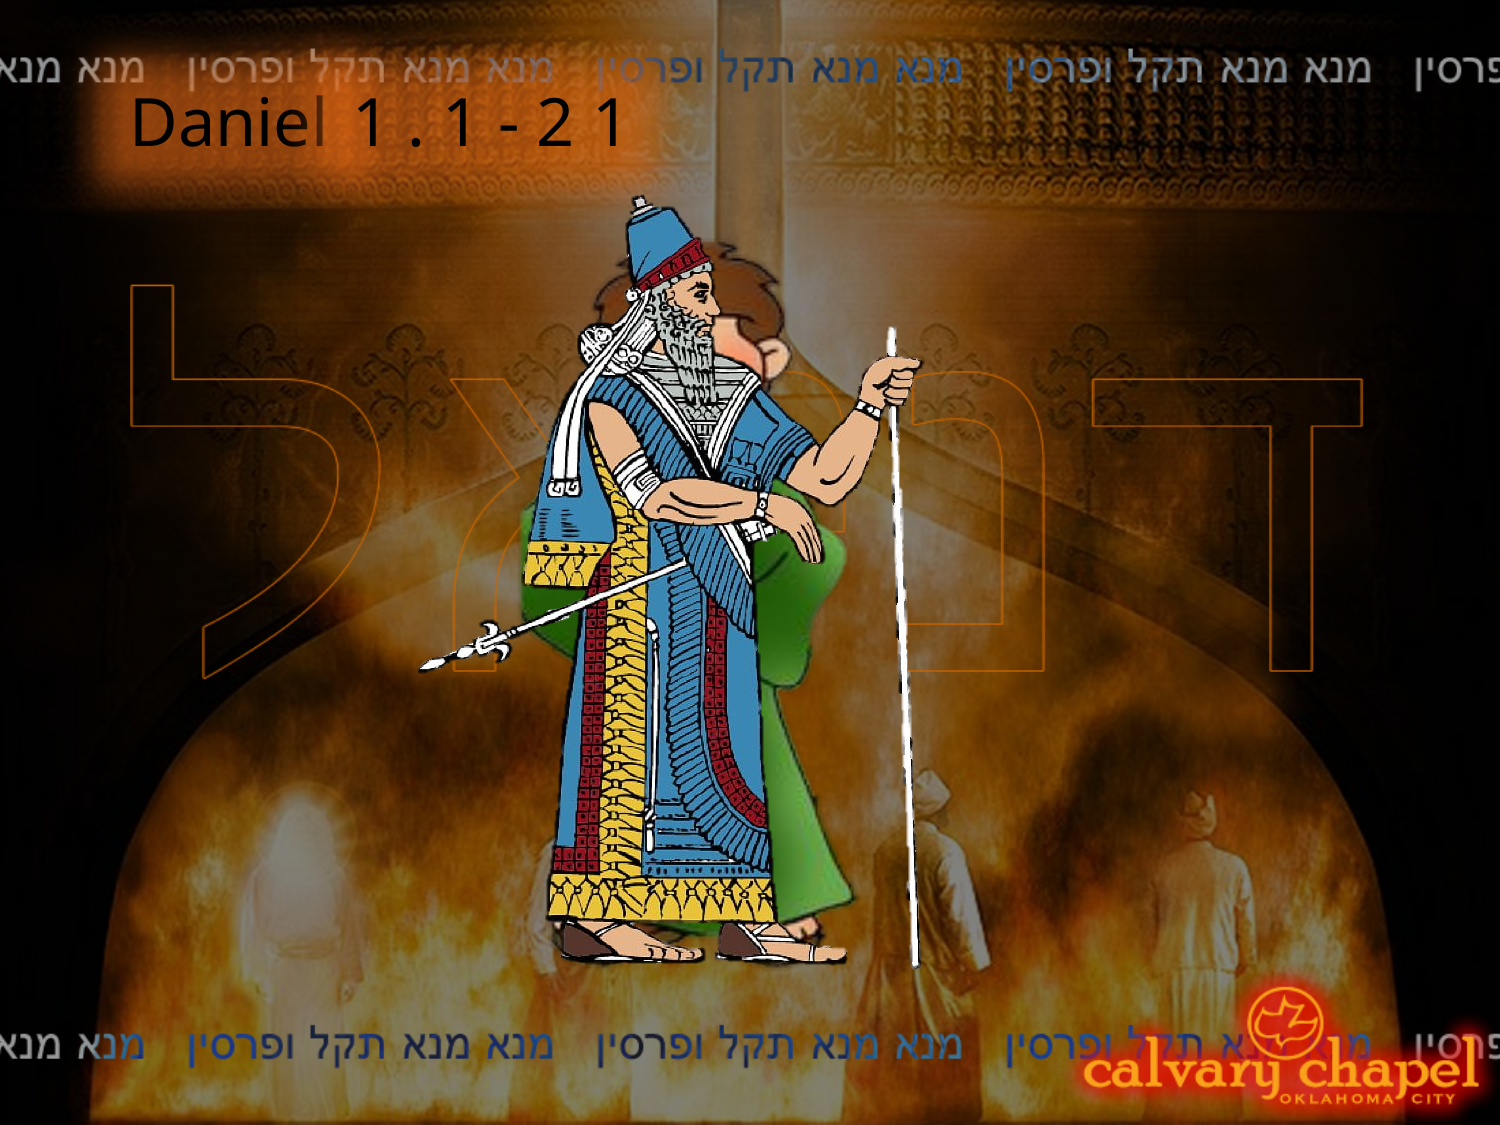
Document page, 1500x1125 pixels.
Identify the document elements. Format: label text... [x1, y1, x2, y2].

text_box 1 . 1 - 2 1 [271, 71, 282, 191]
text_box 1 . 1 - 2 1 [337, 72, 713, 168]
text_box aniel [284, 71, 293, 191]
picture [0, 0, 1500, 1125]
text_box Daniel [114, 71, 272, 191]
